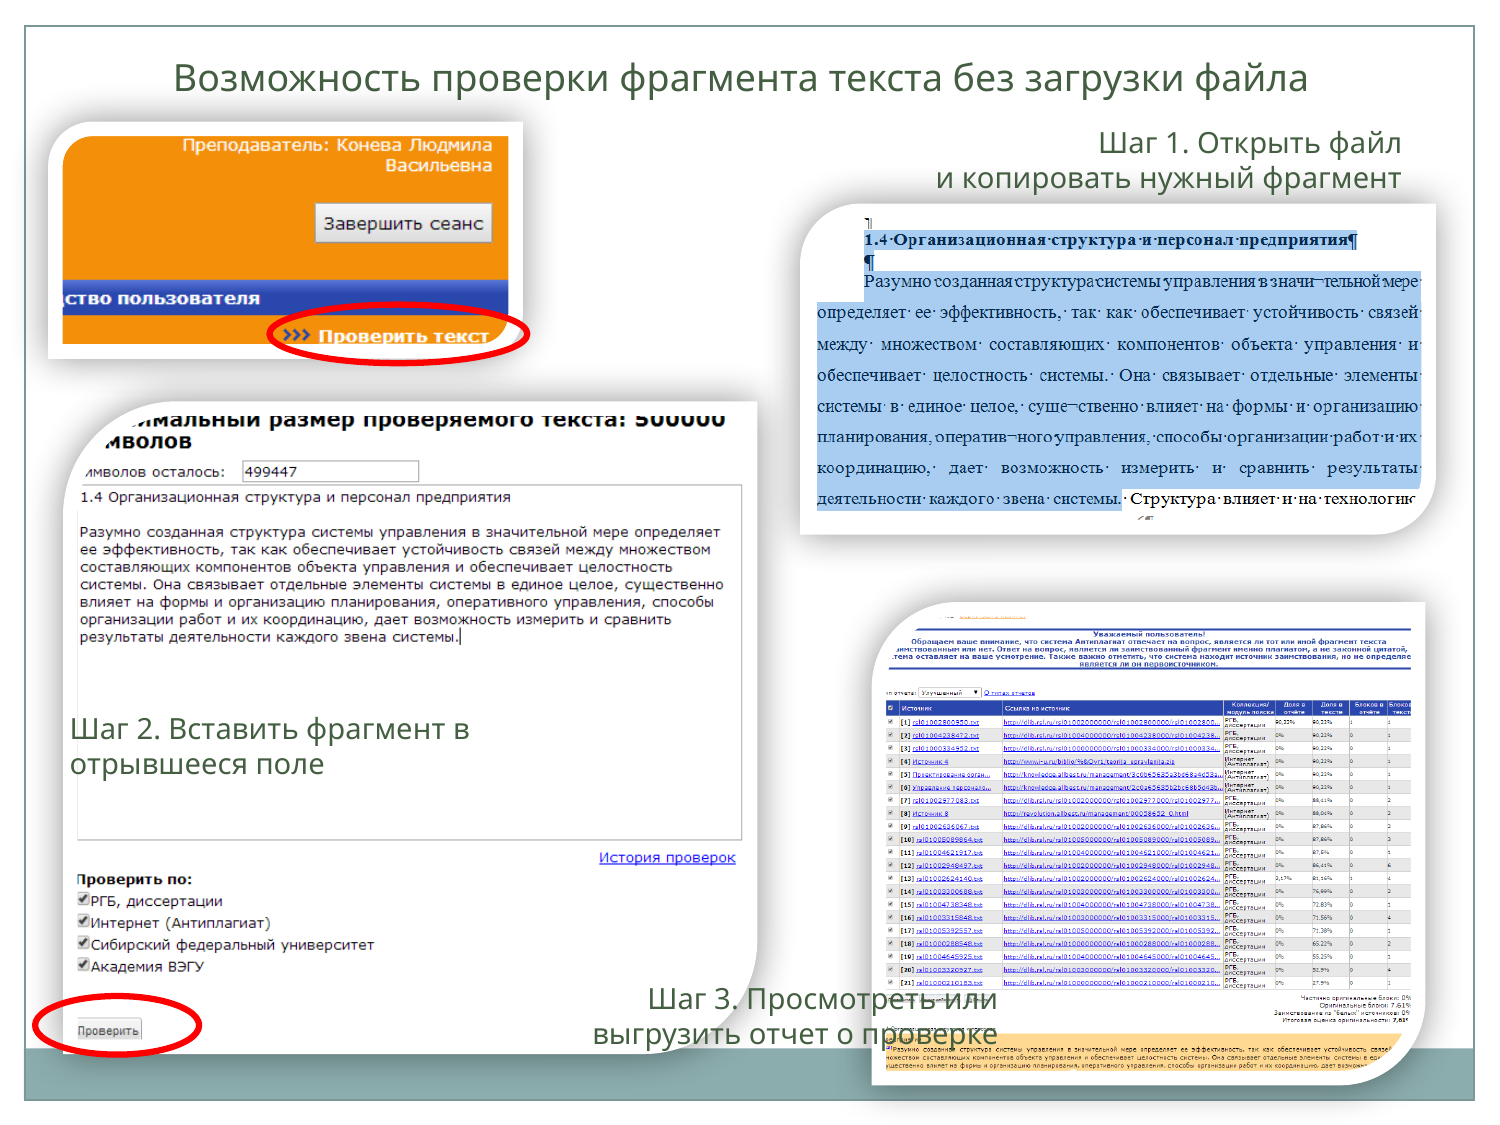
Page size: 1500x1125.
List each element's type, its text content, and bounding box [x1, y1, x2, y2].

picture [878, 609, 1419, 1079]
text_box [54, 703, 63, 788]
text_box [34, 1002, 64, 1049]
text_box Шаг 1. Открыть файл и копировать нужный фрагмент [920, 117, 1418, 202]
text_box Возможность проверки фрагмента текста без загрузки файла [158, 46, 1325, 107]
picture [55, 128, 516, 352]
text_box Шаг 3. Просмотреть или выгрузить отчет о проверке [744, 972, 871, 1058]
picture [70, 408, 751, 1048]
text_box [522, 324, 529, 344]
picture [807, 210, 1429, 528]
